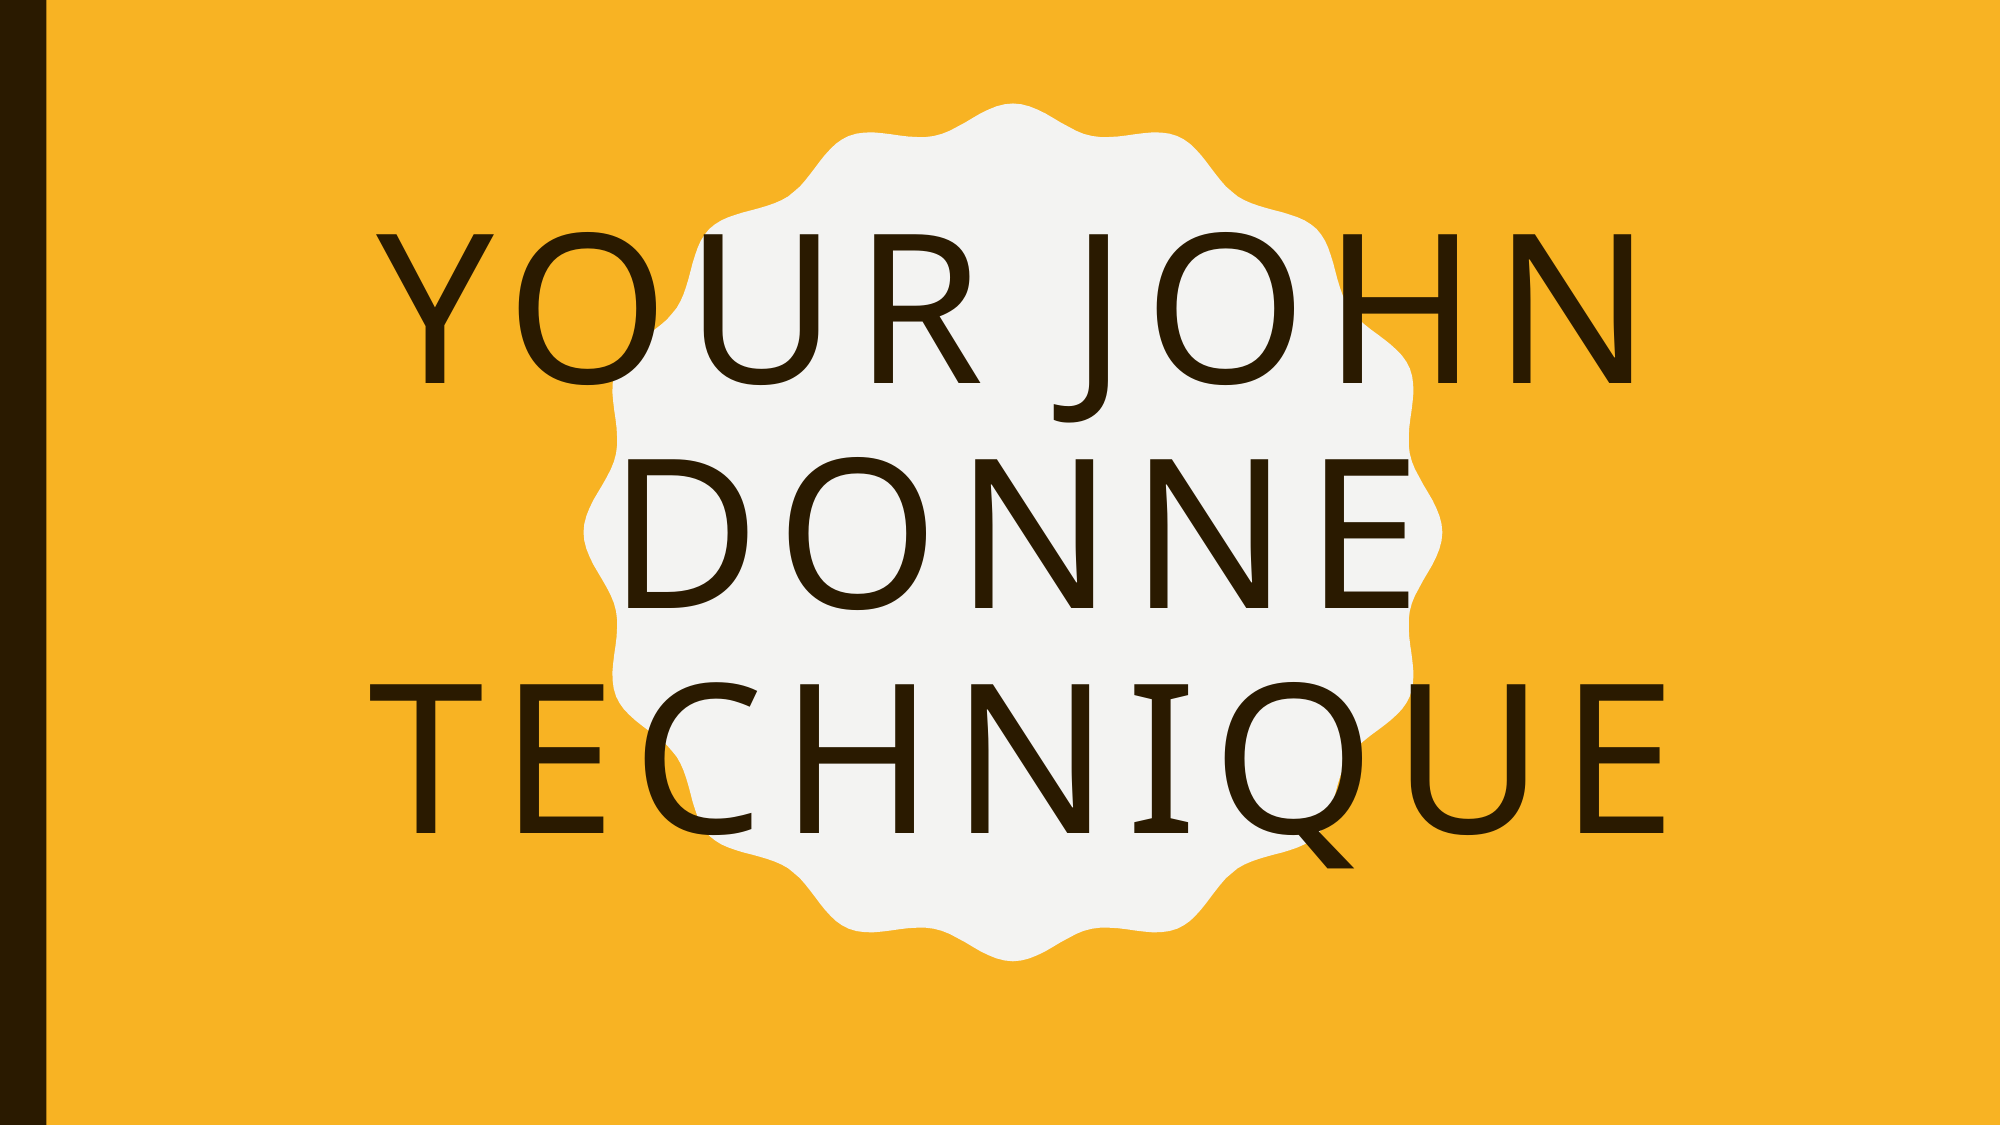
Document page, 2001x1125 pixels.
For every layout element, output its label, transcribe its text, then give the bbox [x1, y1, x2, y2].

title Your John donne technique [176, 180, 1870, 902]
